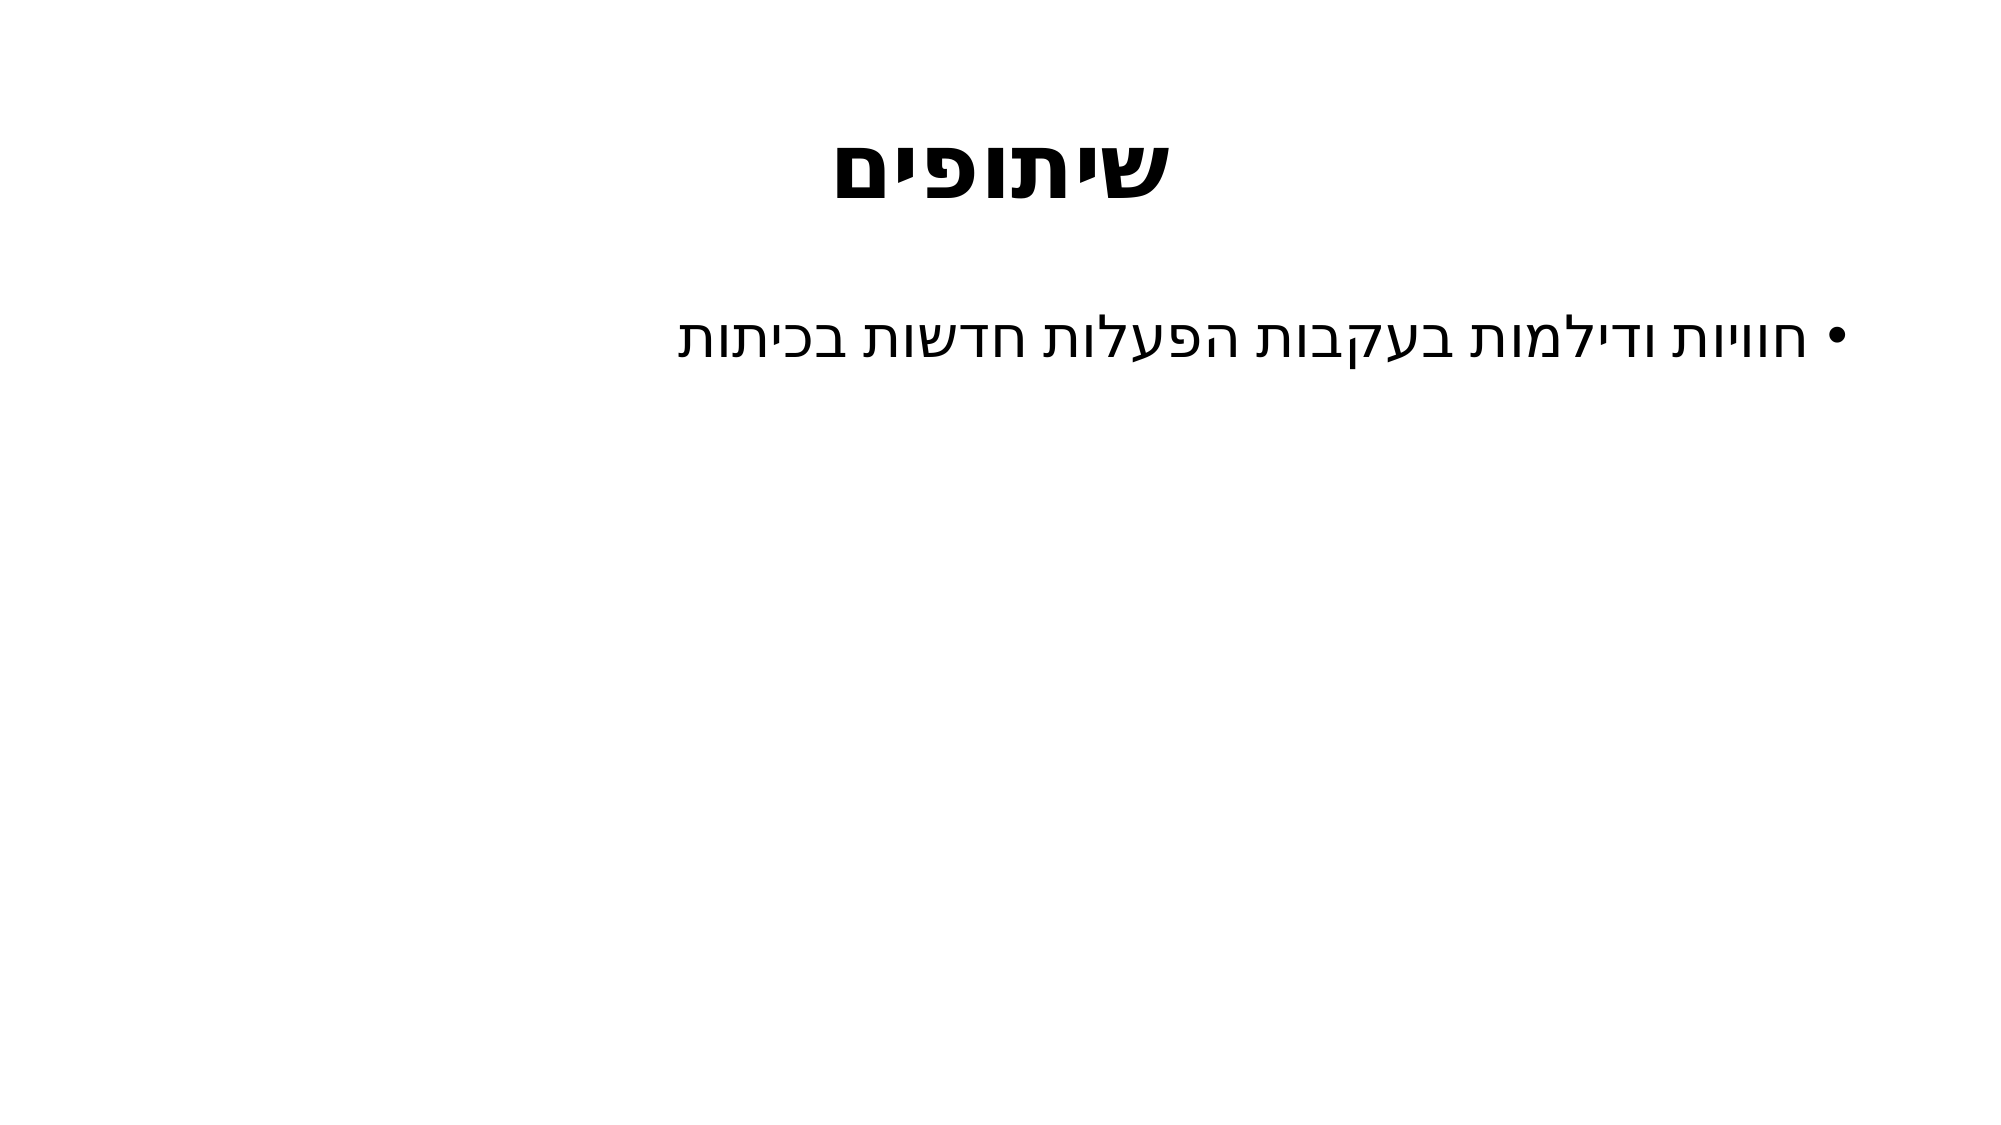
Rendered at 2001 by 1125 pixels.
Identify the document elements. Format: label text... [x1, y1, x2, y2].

list חוויות ודילמות בעקבות הפעלות חדשות בכיתות [137, 299, 1863, 1014]
title שיתופים [137, 59, 1863, 278]
